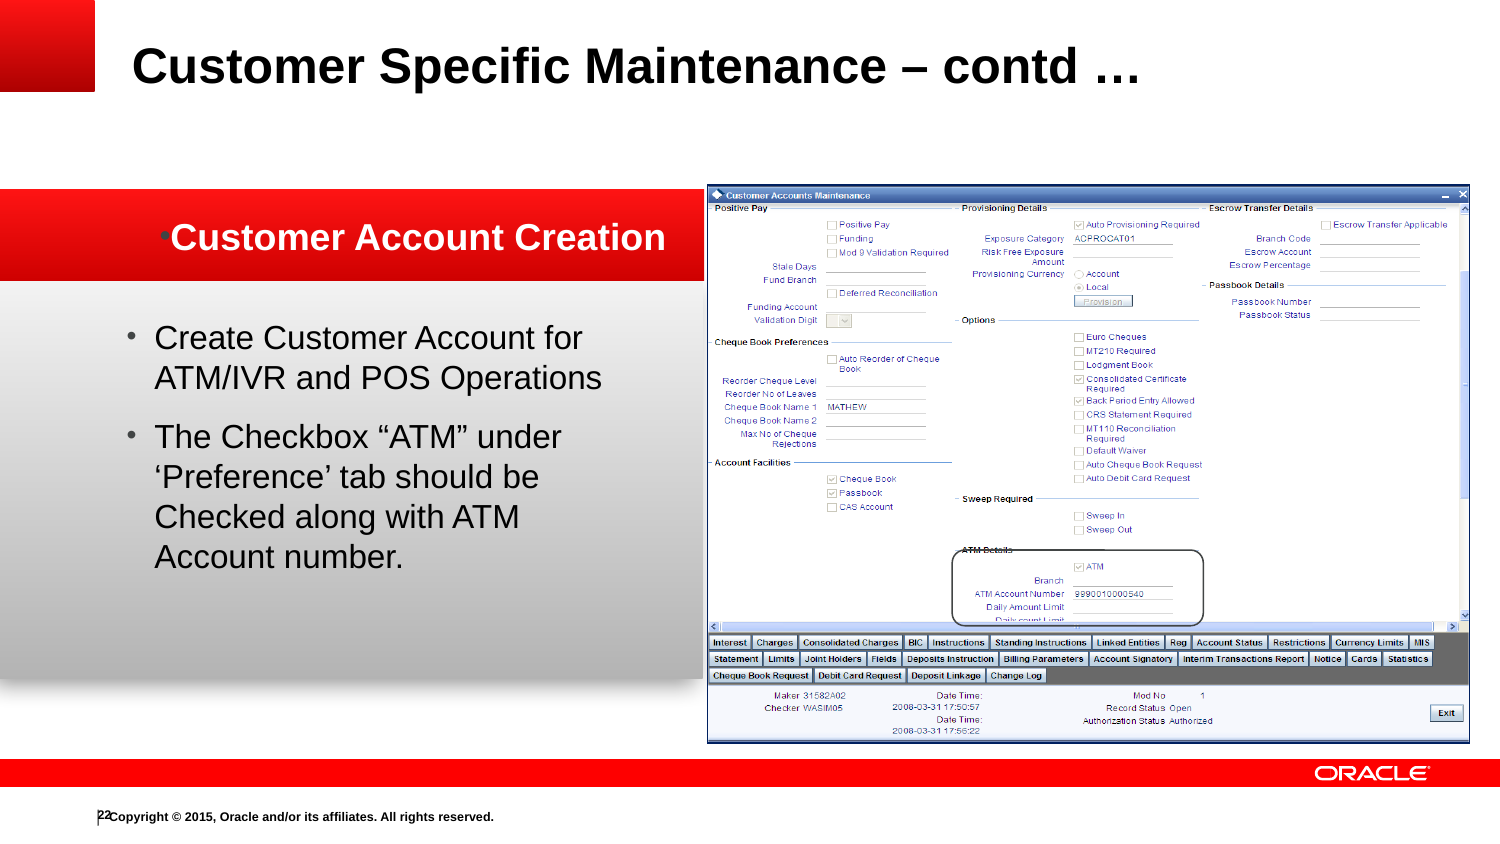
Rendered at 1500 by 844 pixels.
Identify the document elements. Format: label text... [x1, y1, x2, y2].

list Customer Account Creation [131, 190, 692, 281]
picture [0, 759, 1500, 787]
list Create Customer Account for ATM/IVR and POS Operations The Checkbox “ATM” under ‘Preference’ tab should be Checked along with ATM Account number. [126, 316, 641, 667]
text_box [707, 185, 1469, 743]
title Customer Specific Maintenance – contd … [131, 40, 1481, 167]
